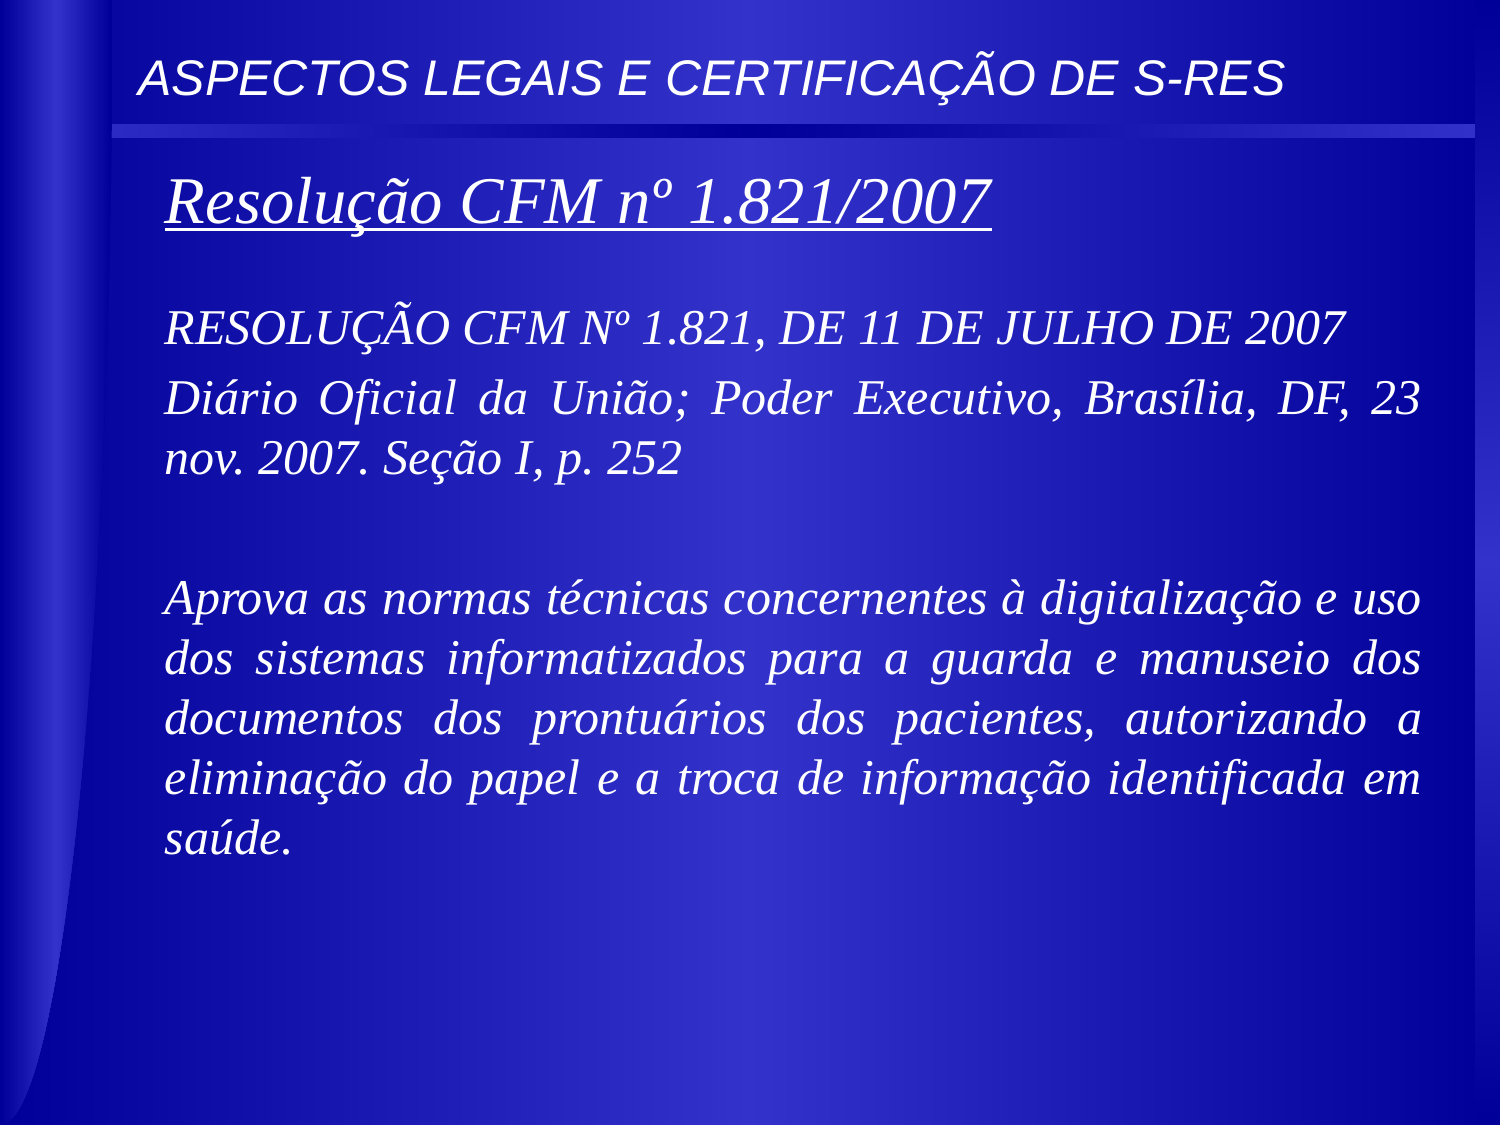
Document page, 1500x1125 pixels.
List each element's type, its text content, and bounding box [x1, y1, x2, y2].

text_box Resolução CFM nº 1.821/2007 [149, 149, 1425, 263]
text_box RESOLUÇÃO CFM Nº 1.821, DE 11 DE JULHO DE 2007 Diário Oficial da União; Poder Executivo, Brasília, DF, 23 nov. 2007. Seção I, p. 252 Aprova as normas técnicas concernentes à digitalização e uso dos sistemas informatizados para a guarda e manuseio dos documentos dos prontuários dos pacientes, autorizando a eliminação do papel e a troca de informação identificada em saúde. [149, 287, 1438, 873]
text_box ASPECTOS LEGAIS E CERTIFICAÇÃO DE S-RES [123, 37, 1425, 113]
